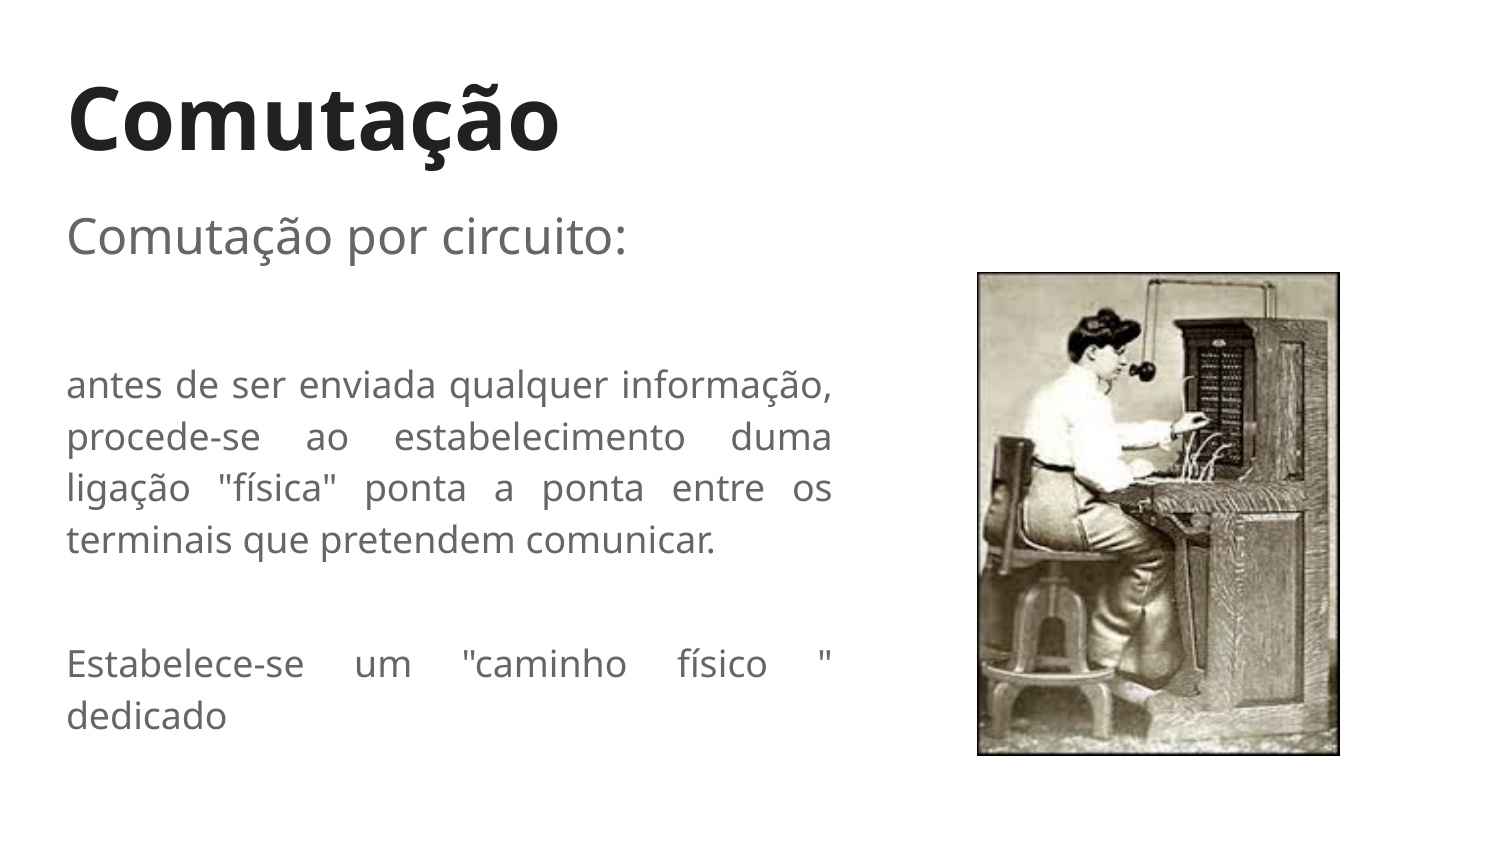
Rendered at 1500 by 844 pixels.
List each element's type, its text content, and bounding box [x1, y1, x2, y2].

picture [977, 271, 1340, 756]
list Comutação por circuito: antes de ser enviada qualquer informação, procede-se ao estabelecimento duma ligação "física" ponta a ponta entre os terminais que pretendem comunicar. Estabelece-se um "caminho físico " dedicado [51, 201, 849, 791]
title Comutação [51, 48, 1449, 180]
